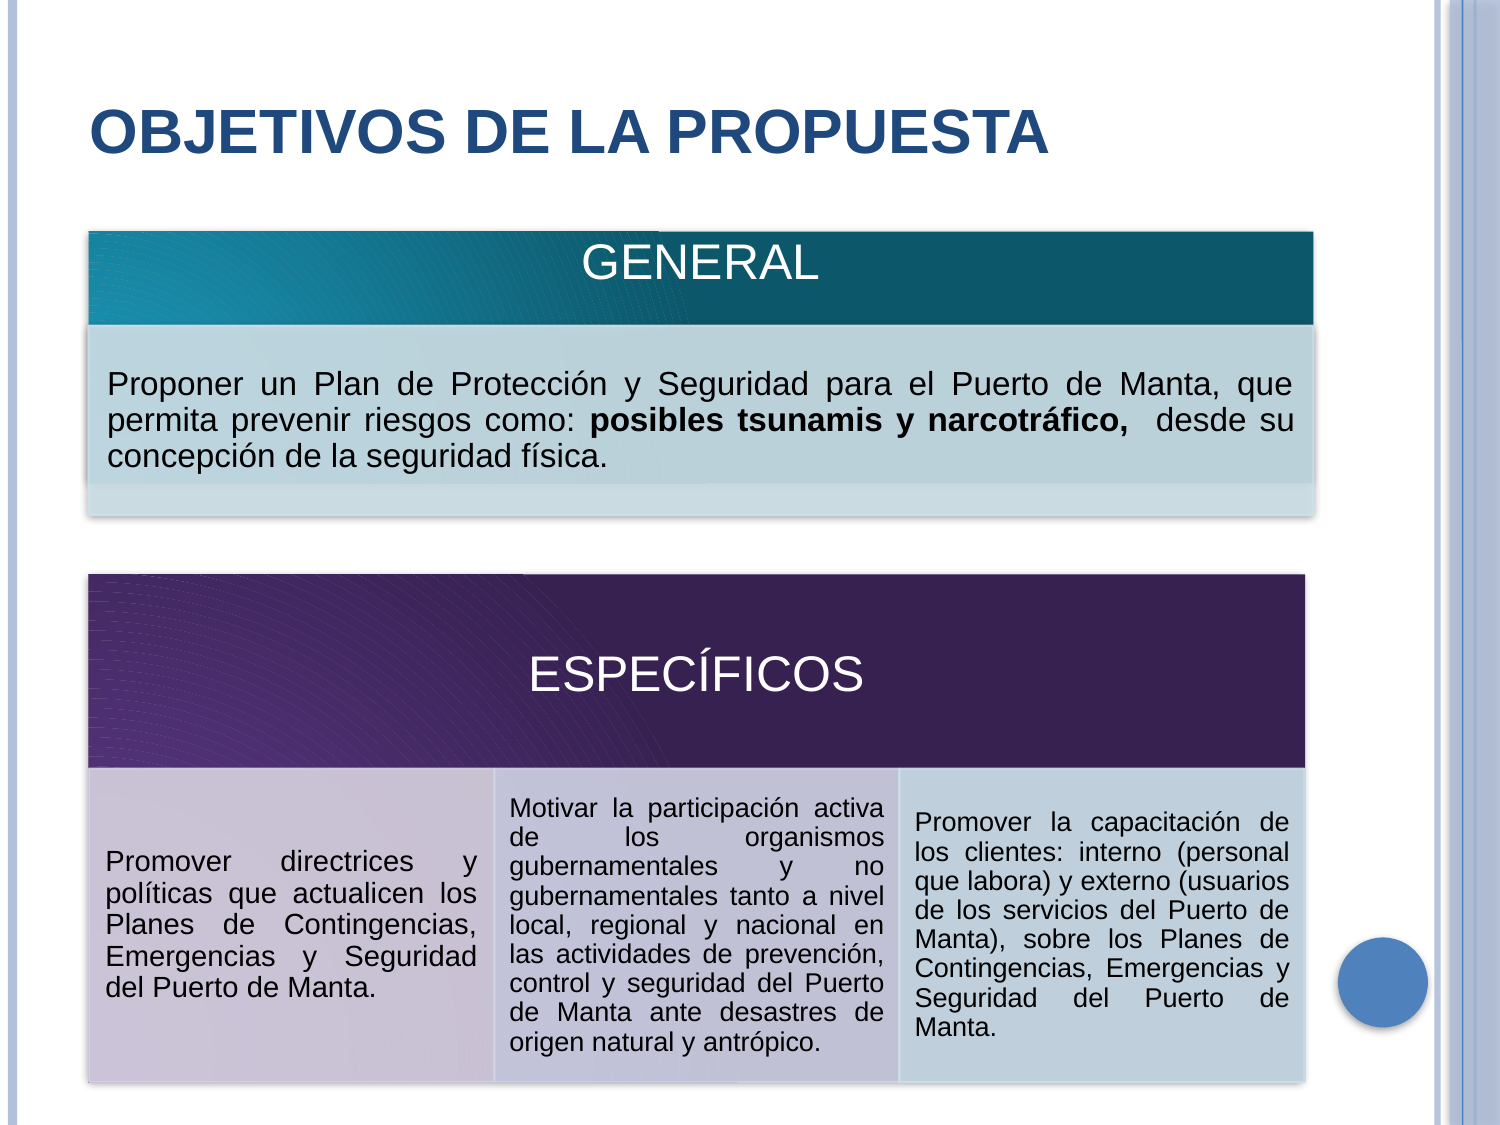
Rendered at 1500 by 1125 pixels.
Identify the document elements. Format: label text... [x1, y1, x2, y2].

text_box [87, 573, 1306, 1083]
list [87, 231, 1314, 516]
title OBJETIVOS DE LA PROPUESTA [75, 54, 1300, 174]
